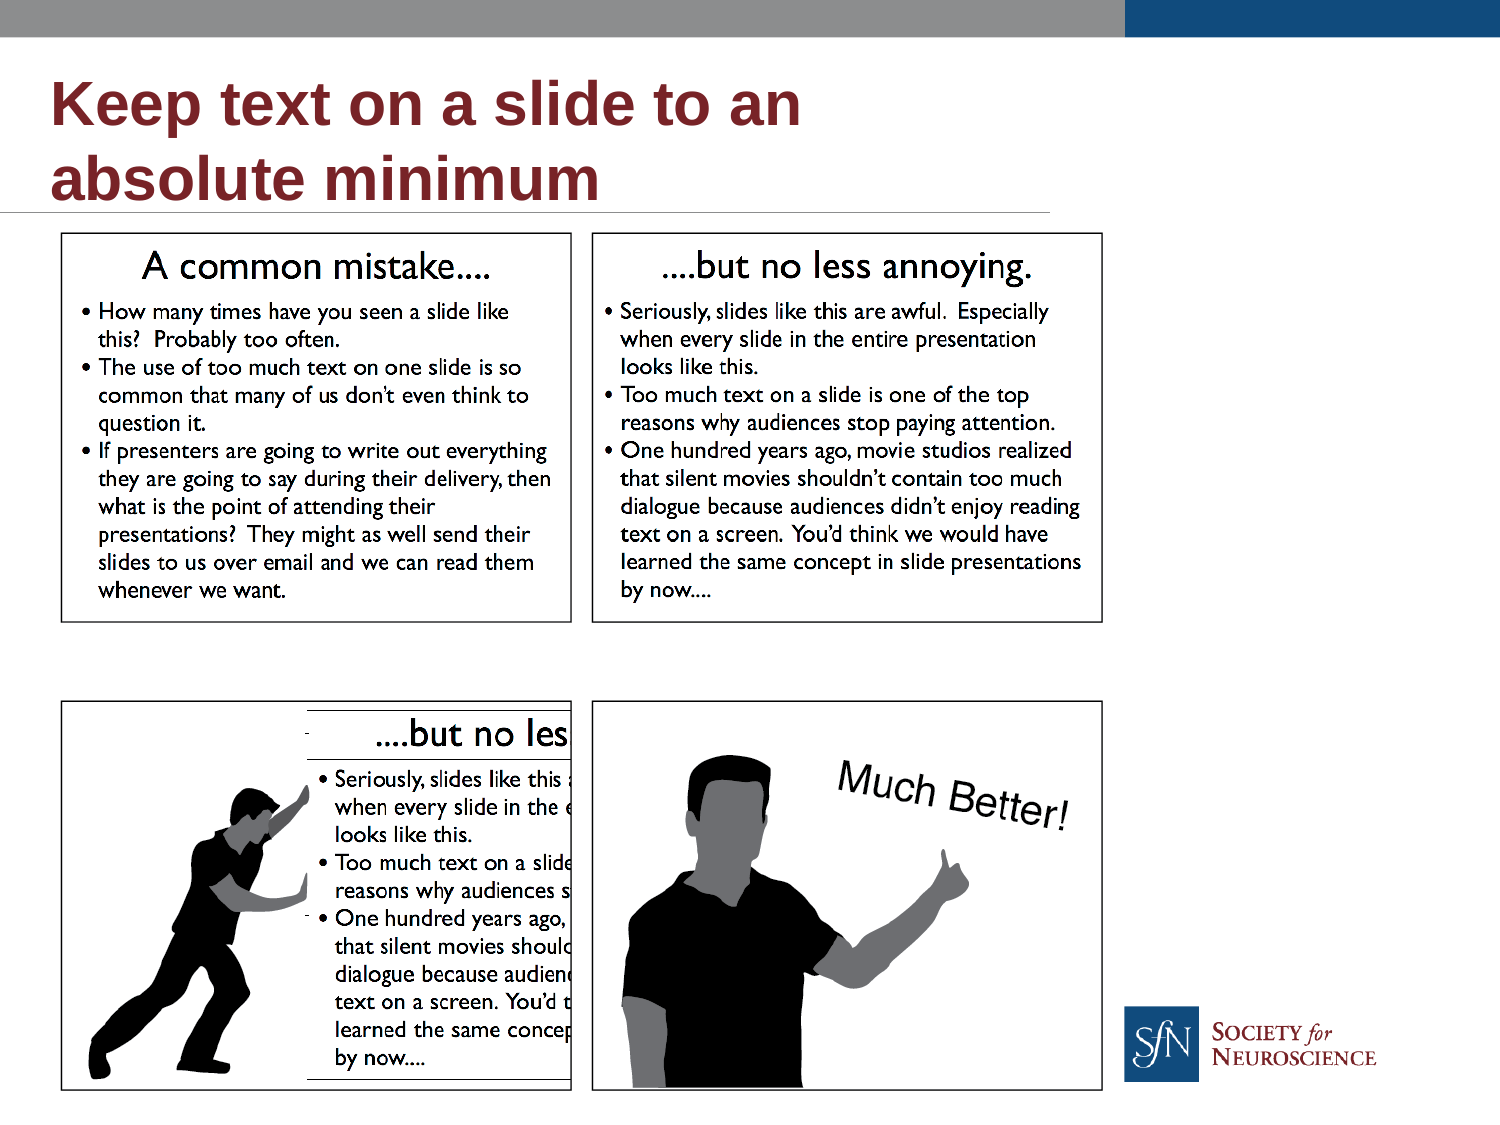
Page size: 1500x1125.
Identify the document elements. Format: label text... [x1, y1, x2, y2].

picture [1117, 999, 1381, 1087]
title Keep text on a slide to an absolute minimum [50, 62, 1425, 138]
picture [49, 224, 1113, 1101]
